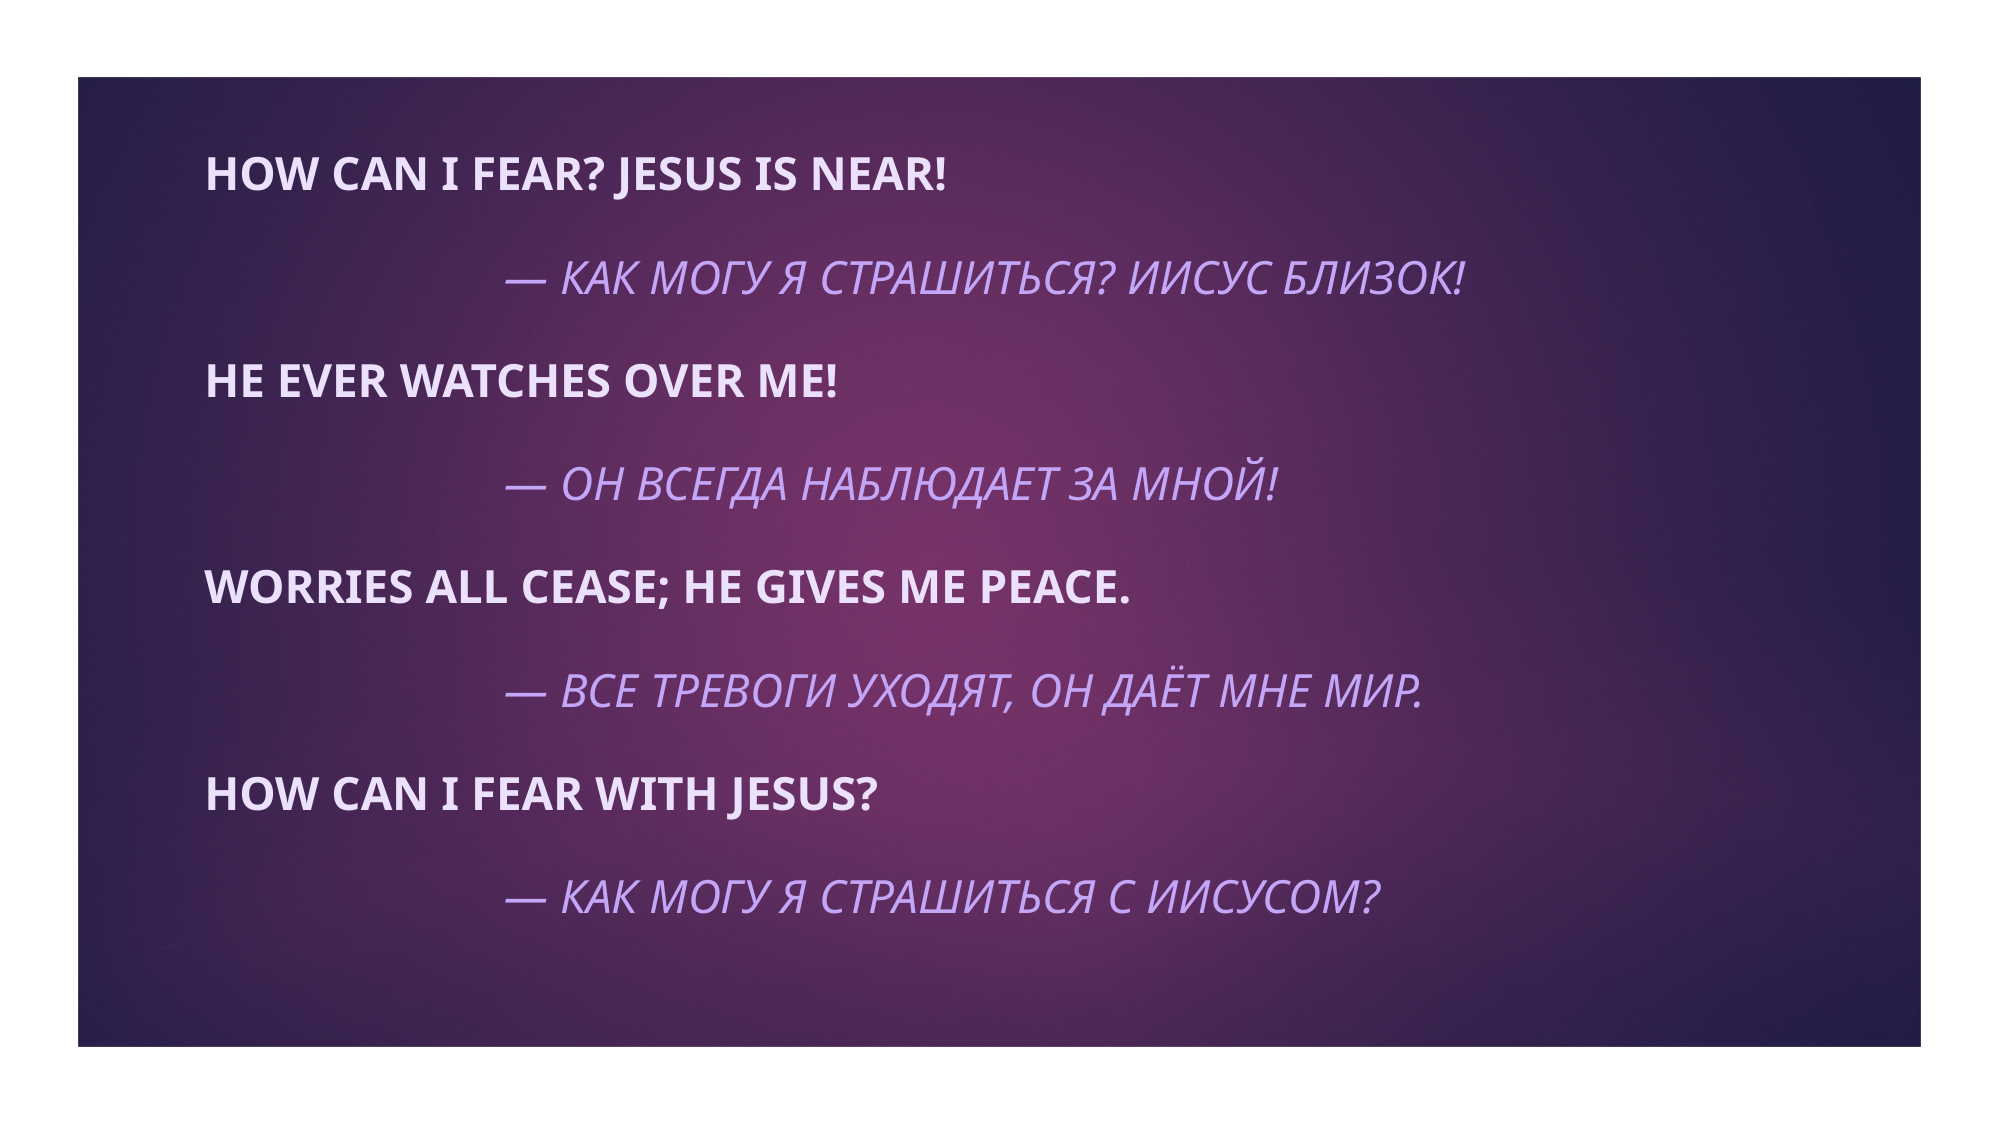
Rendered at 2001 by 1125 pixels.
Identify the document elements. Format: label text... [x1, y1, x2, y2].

subtitle How can I fear? Jesus is near! — Как могу я страшиться? Иисус близок! He ever watches over me! — Он всегда наблюдает за мной! Worries all cease; He gives me peace. — Все тревоги уходят, Он даёт мне мир. How can I fear with Jesus? — Как могу я страшиться с Иисусом? [189, 110, 1658, 986]
